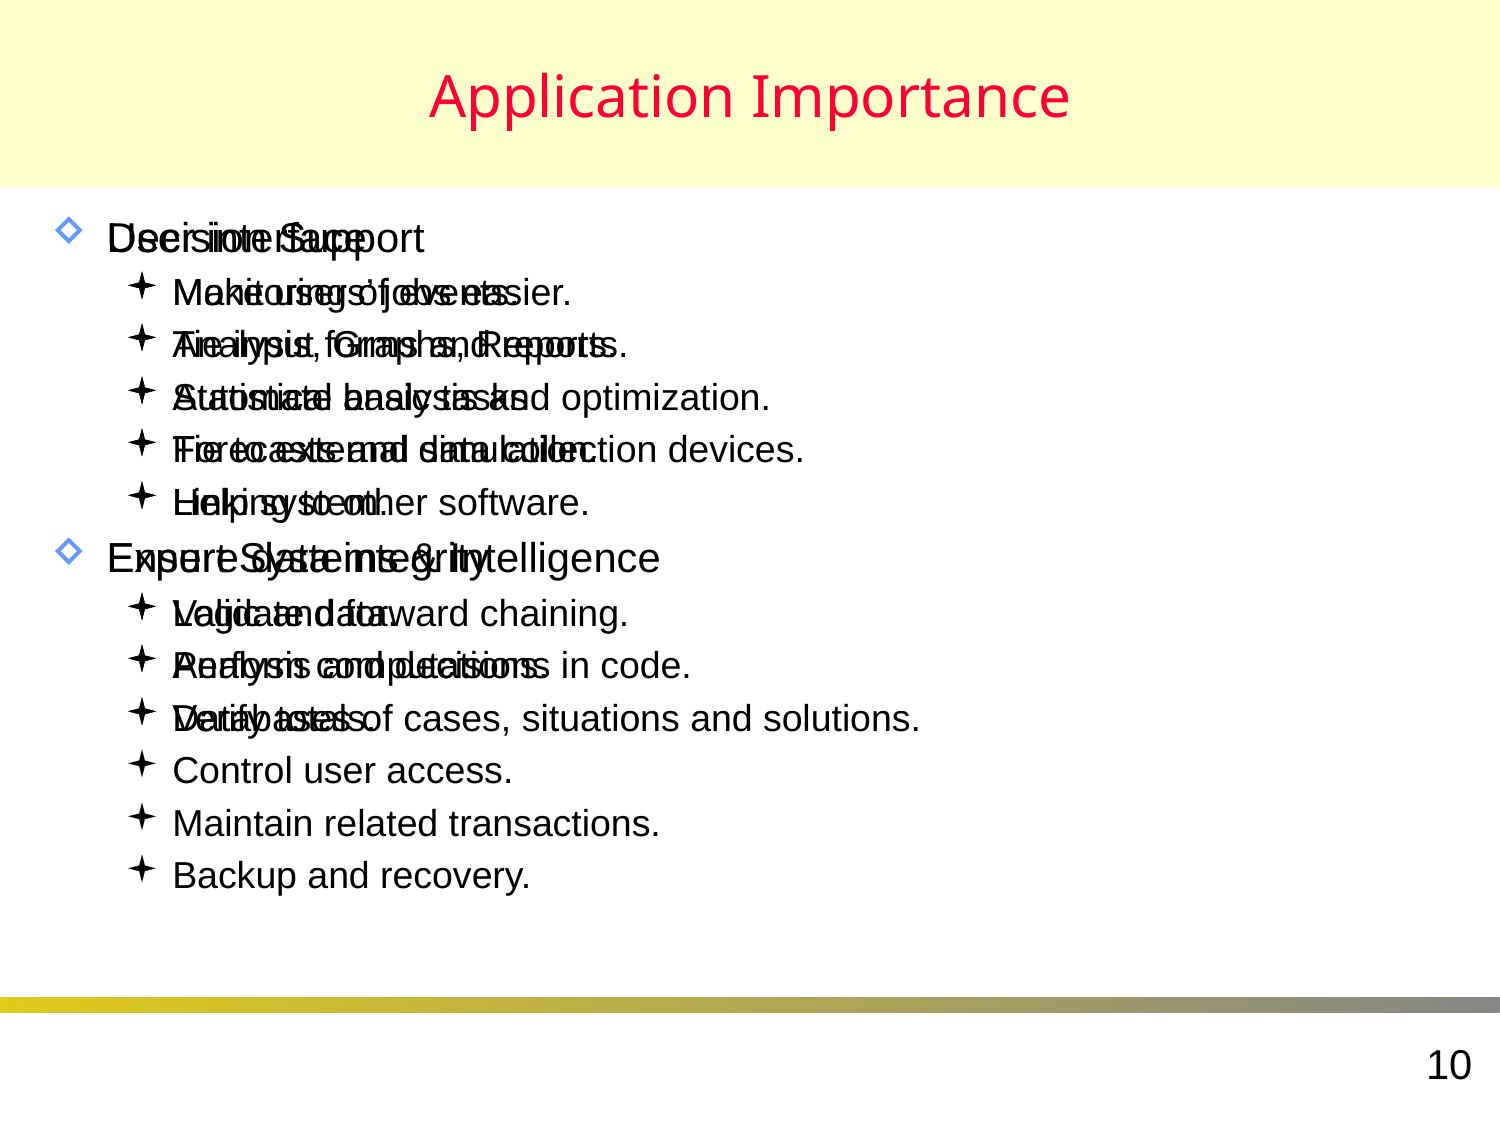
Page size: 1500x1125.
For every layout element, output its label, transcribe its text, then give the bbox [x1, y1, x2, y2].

list Decision Support Monitoring of events. Analysis, Graphs, Reports. Statistical analysis and optimization. Forecasts and simulation. Linking to other software. Expert Systems & Intelligence Logic and forward chaining. Analysis and decisions in code. Databases of cases, situations and solutions. [35, 202, 1488, 988]
title Application Importance [0, 0, 1500, 188]
slide_number 10 [1174, 1024, 1488, 1101]
